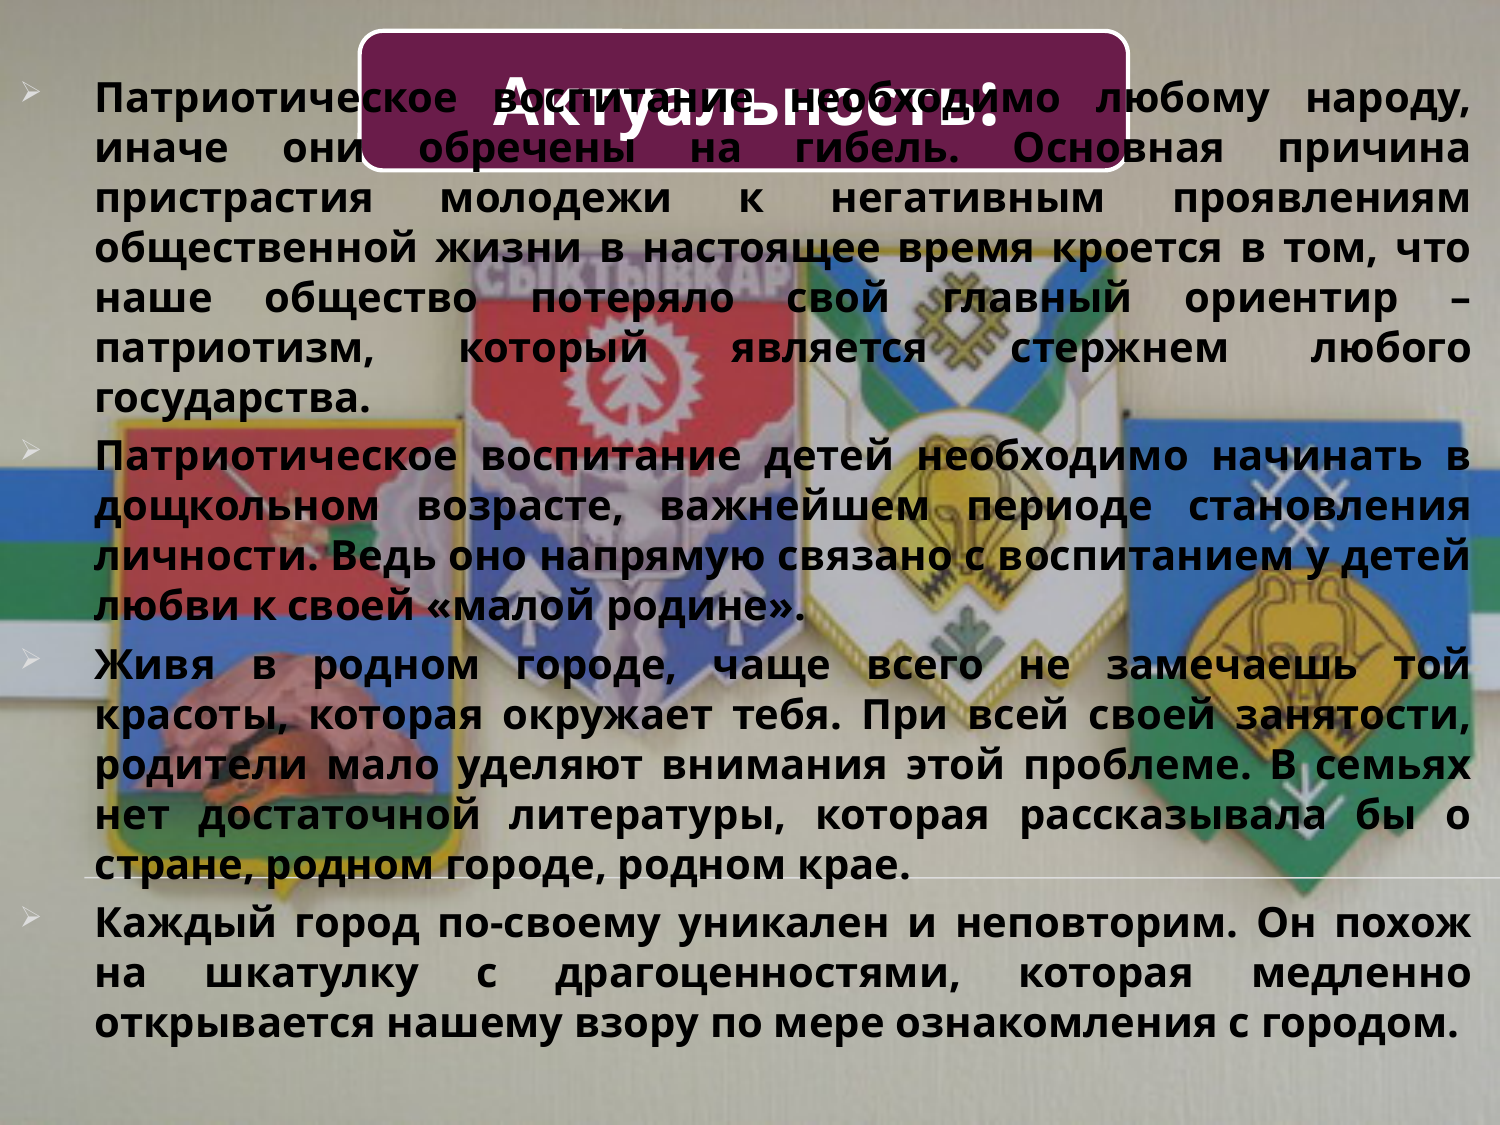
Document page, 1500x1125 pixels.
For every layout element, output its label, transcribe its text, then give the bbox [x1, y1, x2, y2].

picture [0, 0, 1500, 1125]
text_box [312, 30, 1175, 171]
subtitle Патриотическое воспитание необходимо любому народу, иначе они обречены на гибель. Основная причина пристрастия молодежи к негативным проявлениям общественной жизни в настоящее время кроется в том, что наше общество потеряло свой главный ориентир – патриотизм, который является стержнем любого государства. Патриотическое воспитание детей необходимо начинать в дощкольном возрасте, важнейшем периоде становления личности. Ведь оно напрямую связано с воспитанием у детей любви к своей «малой родине». Живя в родном городе, чаще всего не замечаешь той красоты, которая окружает тебя. При всей своей занятости, родители мало уделяют внимания этой проблеме. В семьях нет достаточной литературы, которая рассказывала бы о стране, родном городе, родном крае. Каждый город по-своему уникален и неповторим. Он похож на шкатулку с драгоценностями, которая медленно открывается нашему взору по мере ознакомления с городом. [4, 255, 1488, 1106]
